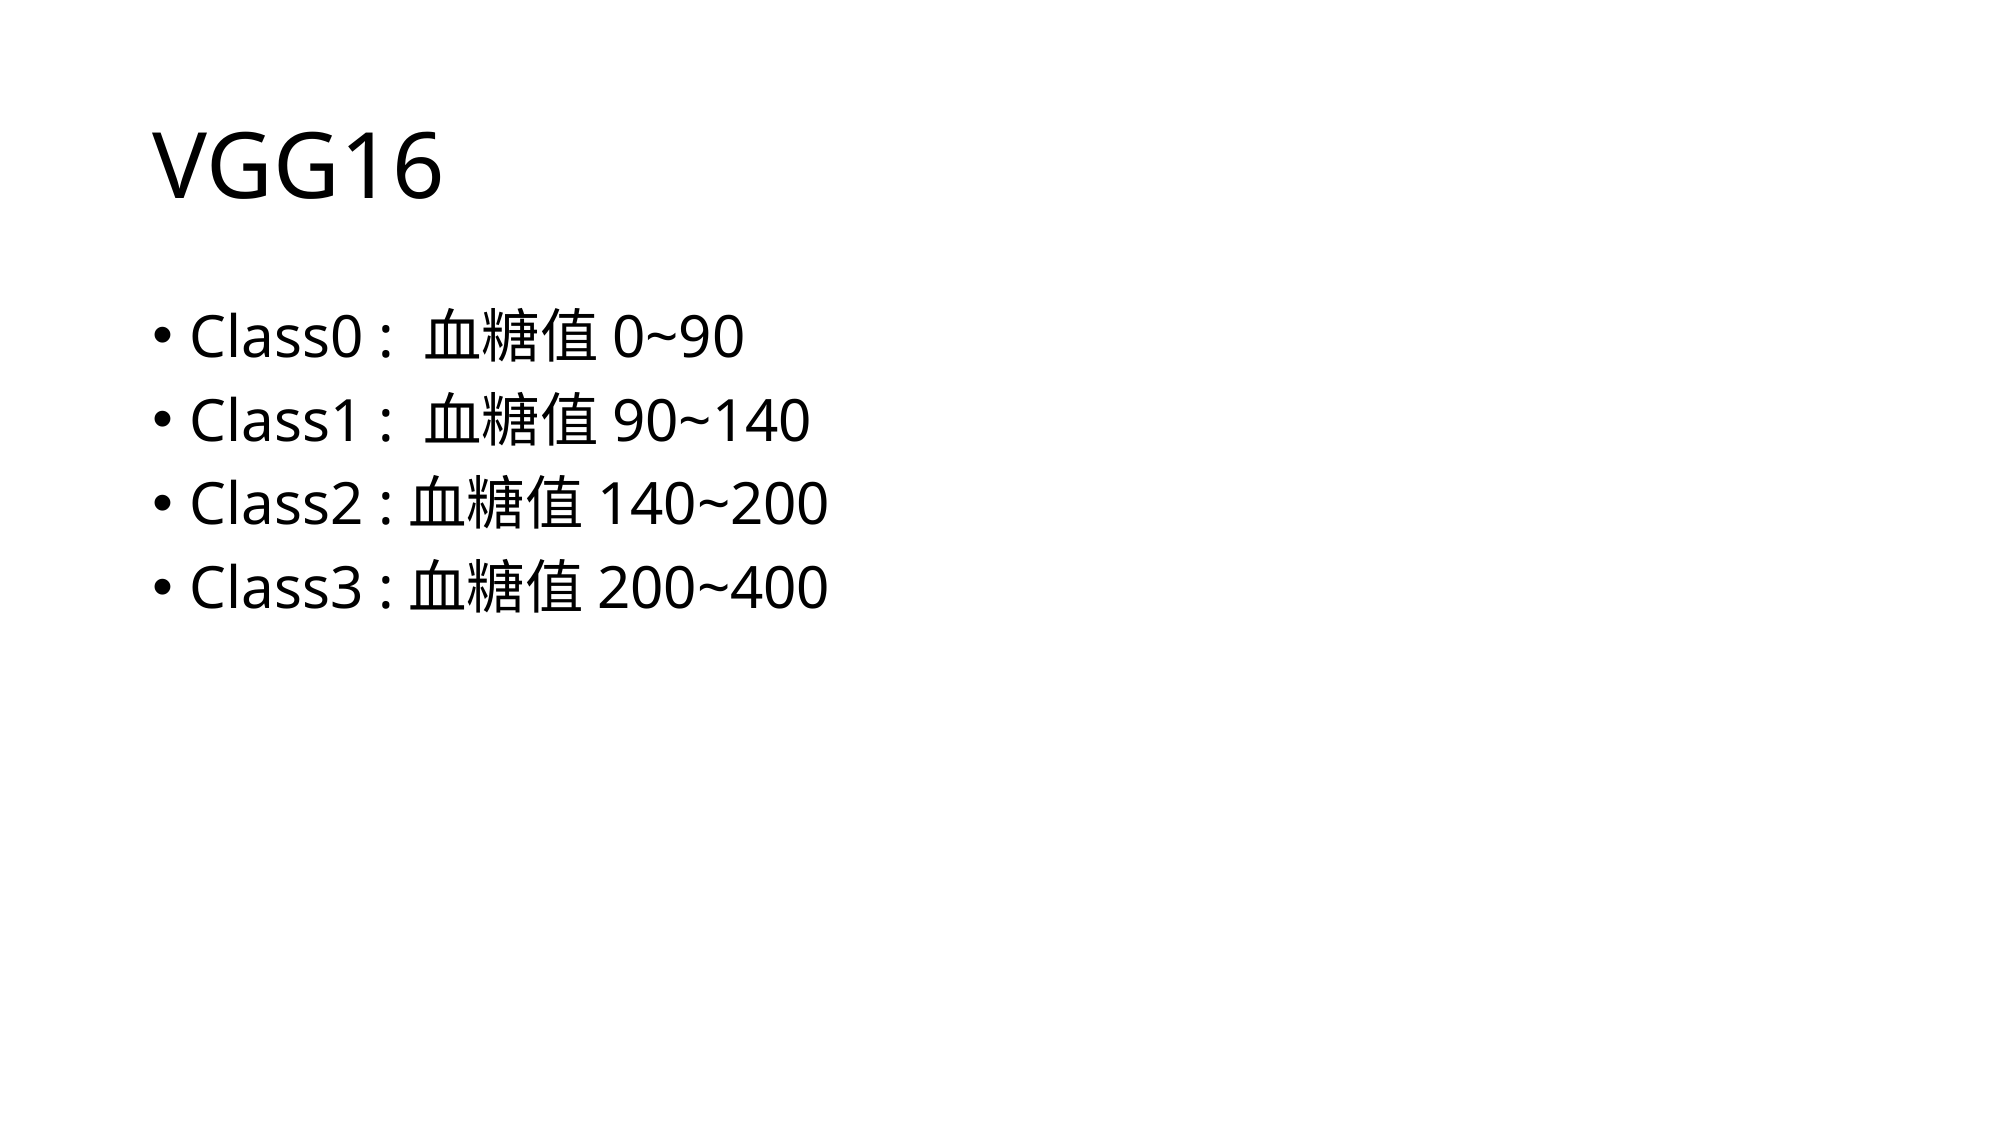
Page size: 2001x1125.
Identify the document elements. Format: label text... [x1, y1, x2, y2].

title VGG16 [137, 59, 1863, 278]
list Class0 : 血糖值0~90 Class1 : 血糖值90~140 Class2 :血糖值140~200 Class3 :血糖值200~400 [137, 299, 1863, 1014]
